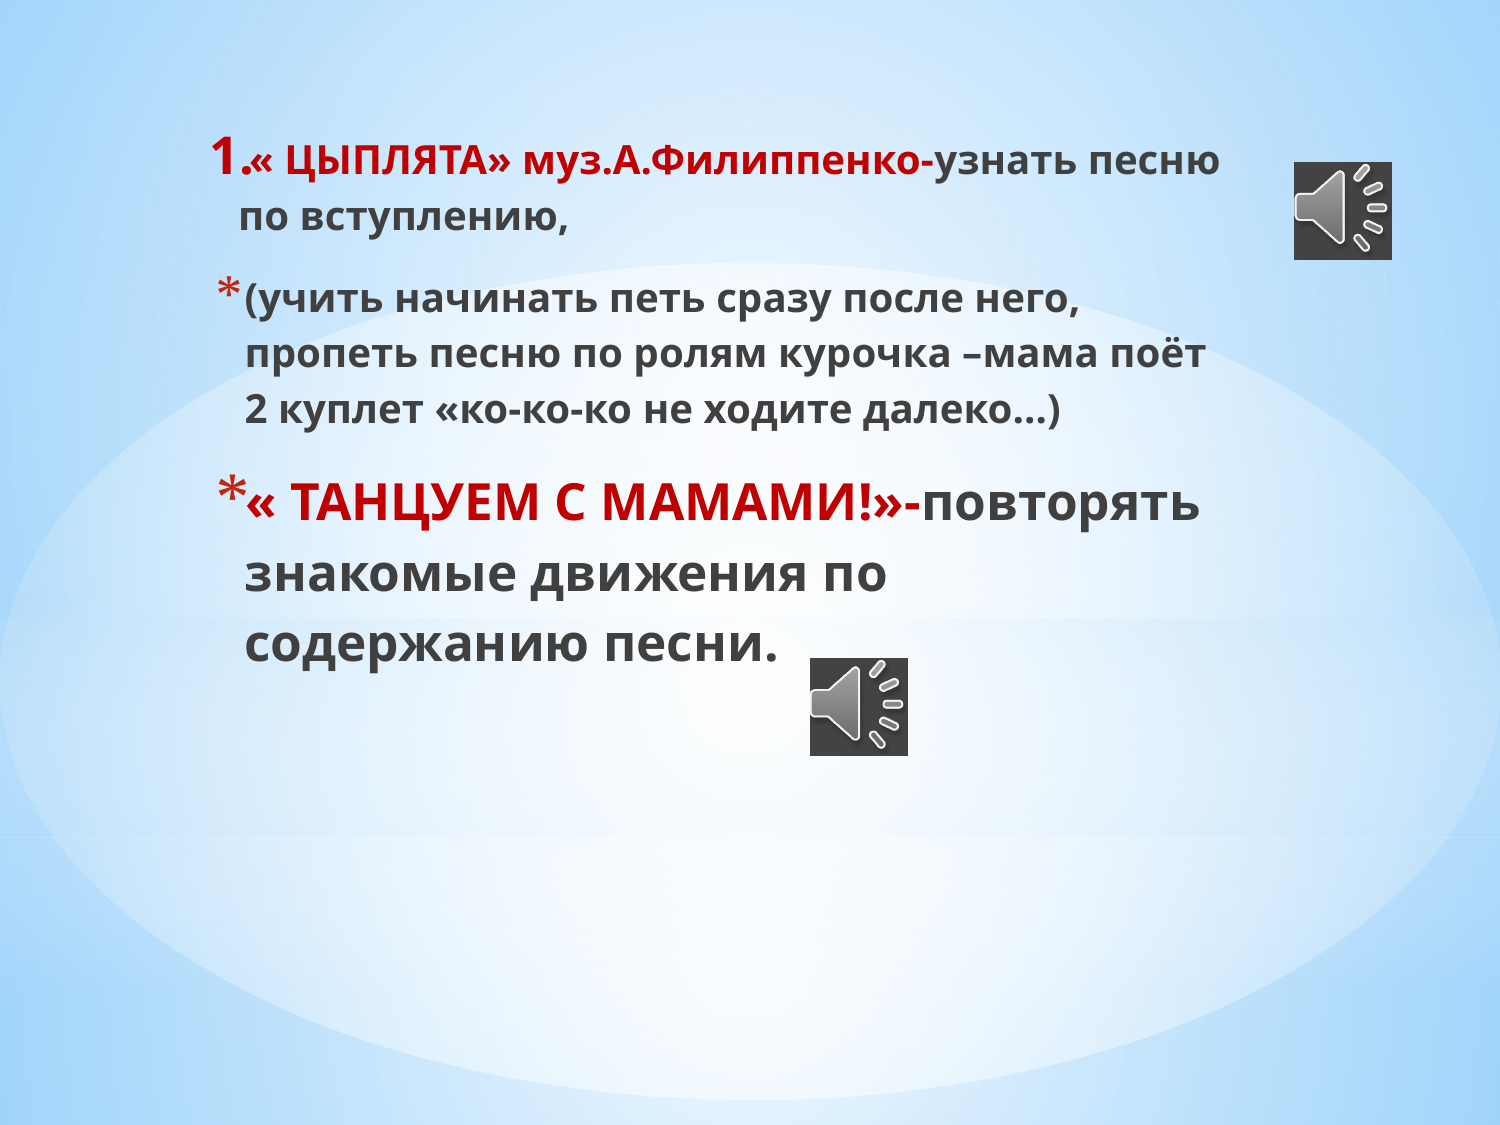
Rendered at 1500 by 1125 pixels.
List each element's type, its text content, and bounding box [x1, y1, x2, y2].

picture [808, 656, 910, 758]
list « ЦЫПЛЯТА» муз.А.Филиппенко-узнать песню по вступлению, (учить начинать петь сразу после него, пропеть песню по ролям курочка –мама поёт 2 куплет «ко-ко-ко не ходите далеко…) « ТАНЦУЕМ С МАМАМИ!»-повторять знакомые движения по содержанию песни. [187, 120, 1238, 690]
picture [1293, 160, 1394, 262]
